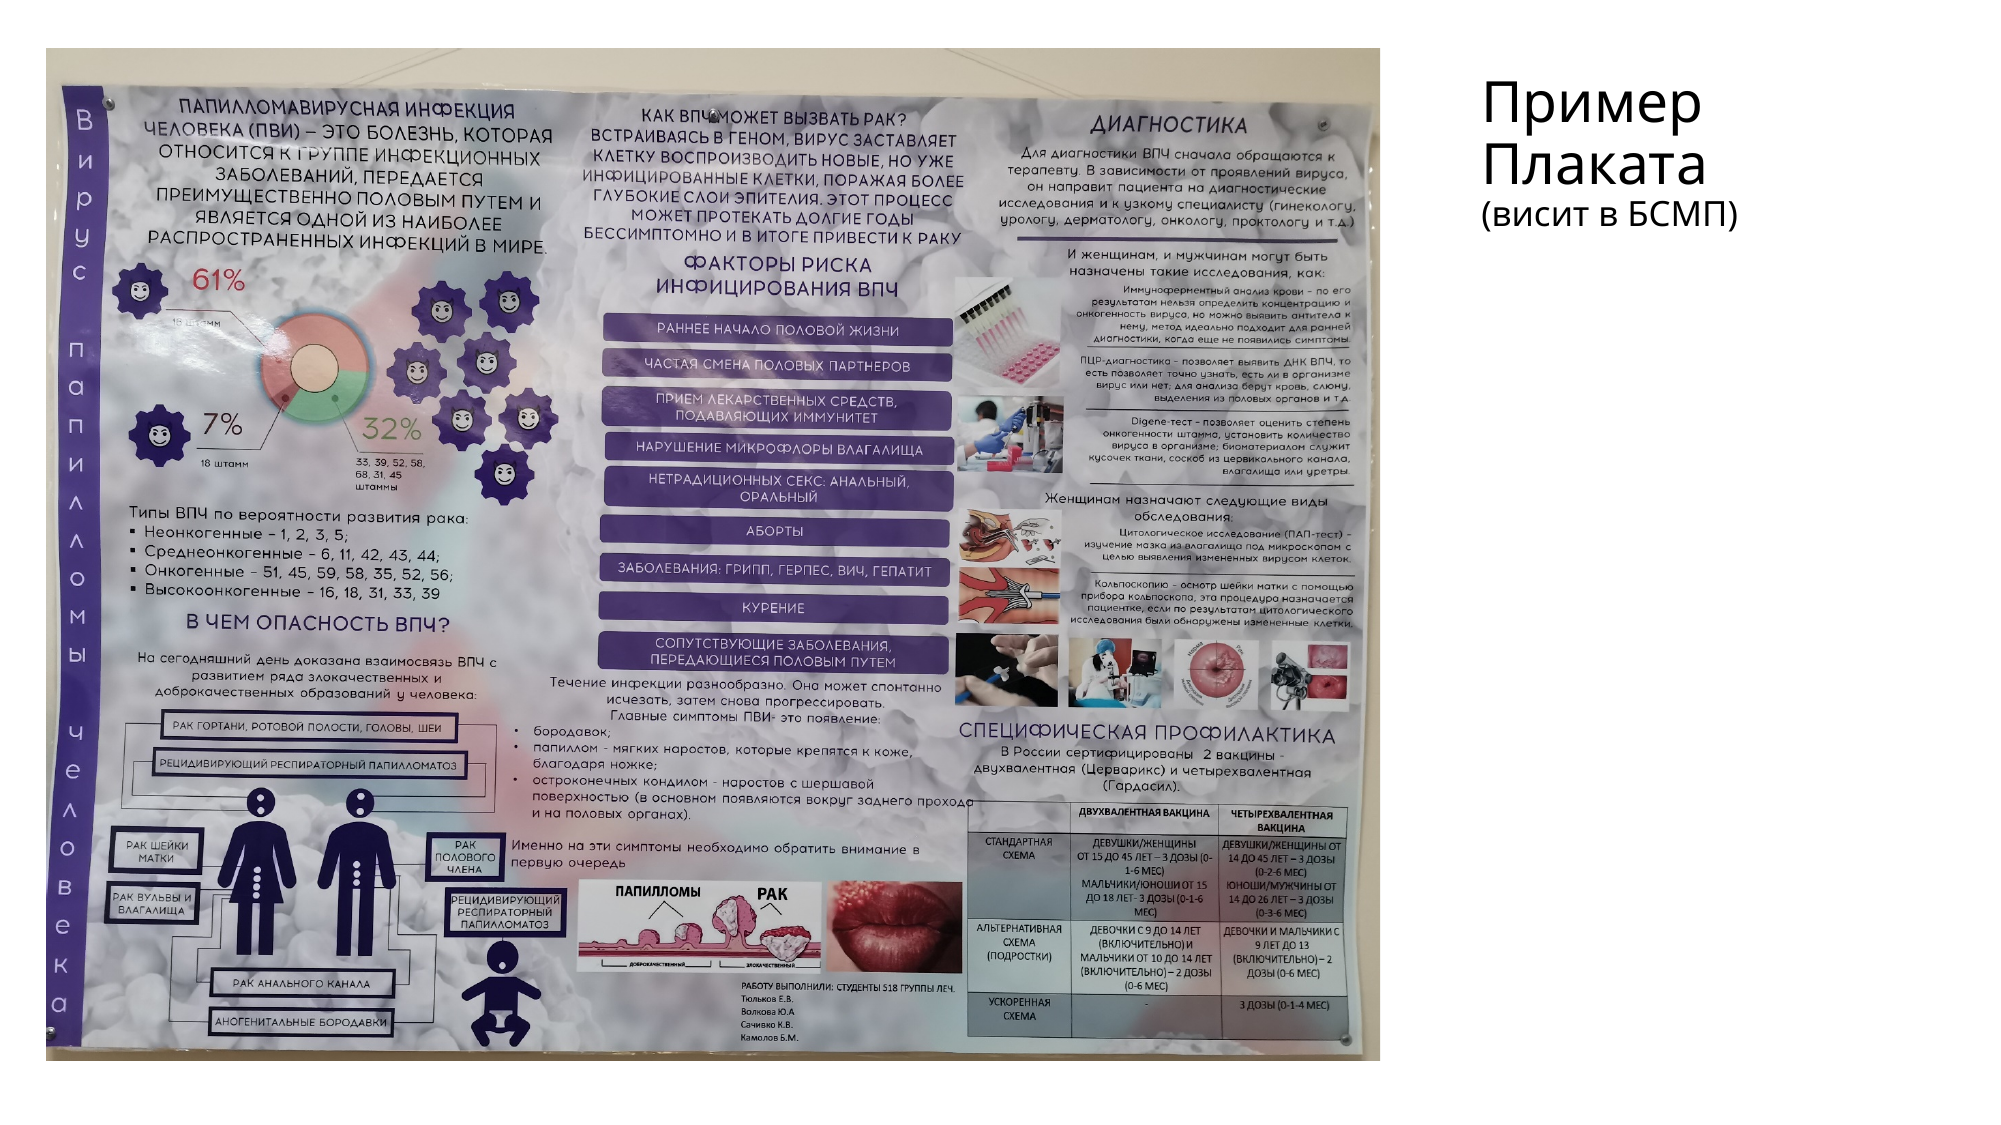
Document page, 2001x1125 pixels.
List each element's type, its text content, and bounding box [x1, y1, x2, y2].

picture [46, 25, 1381, 1061]
title Пример Плаката (висит в БСМП) [1466, 66, 1885, 284]
